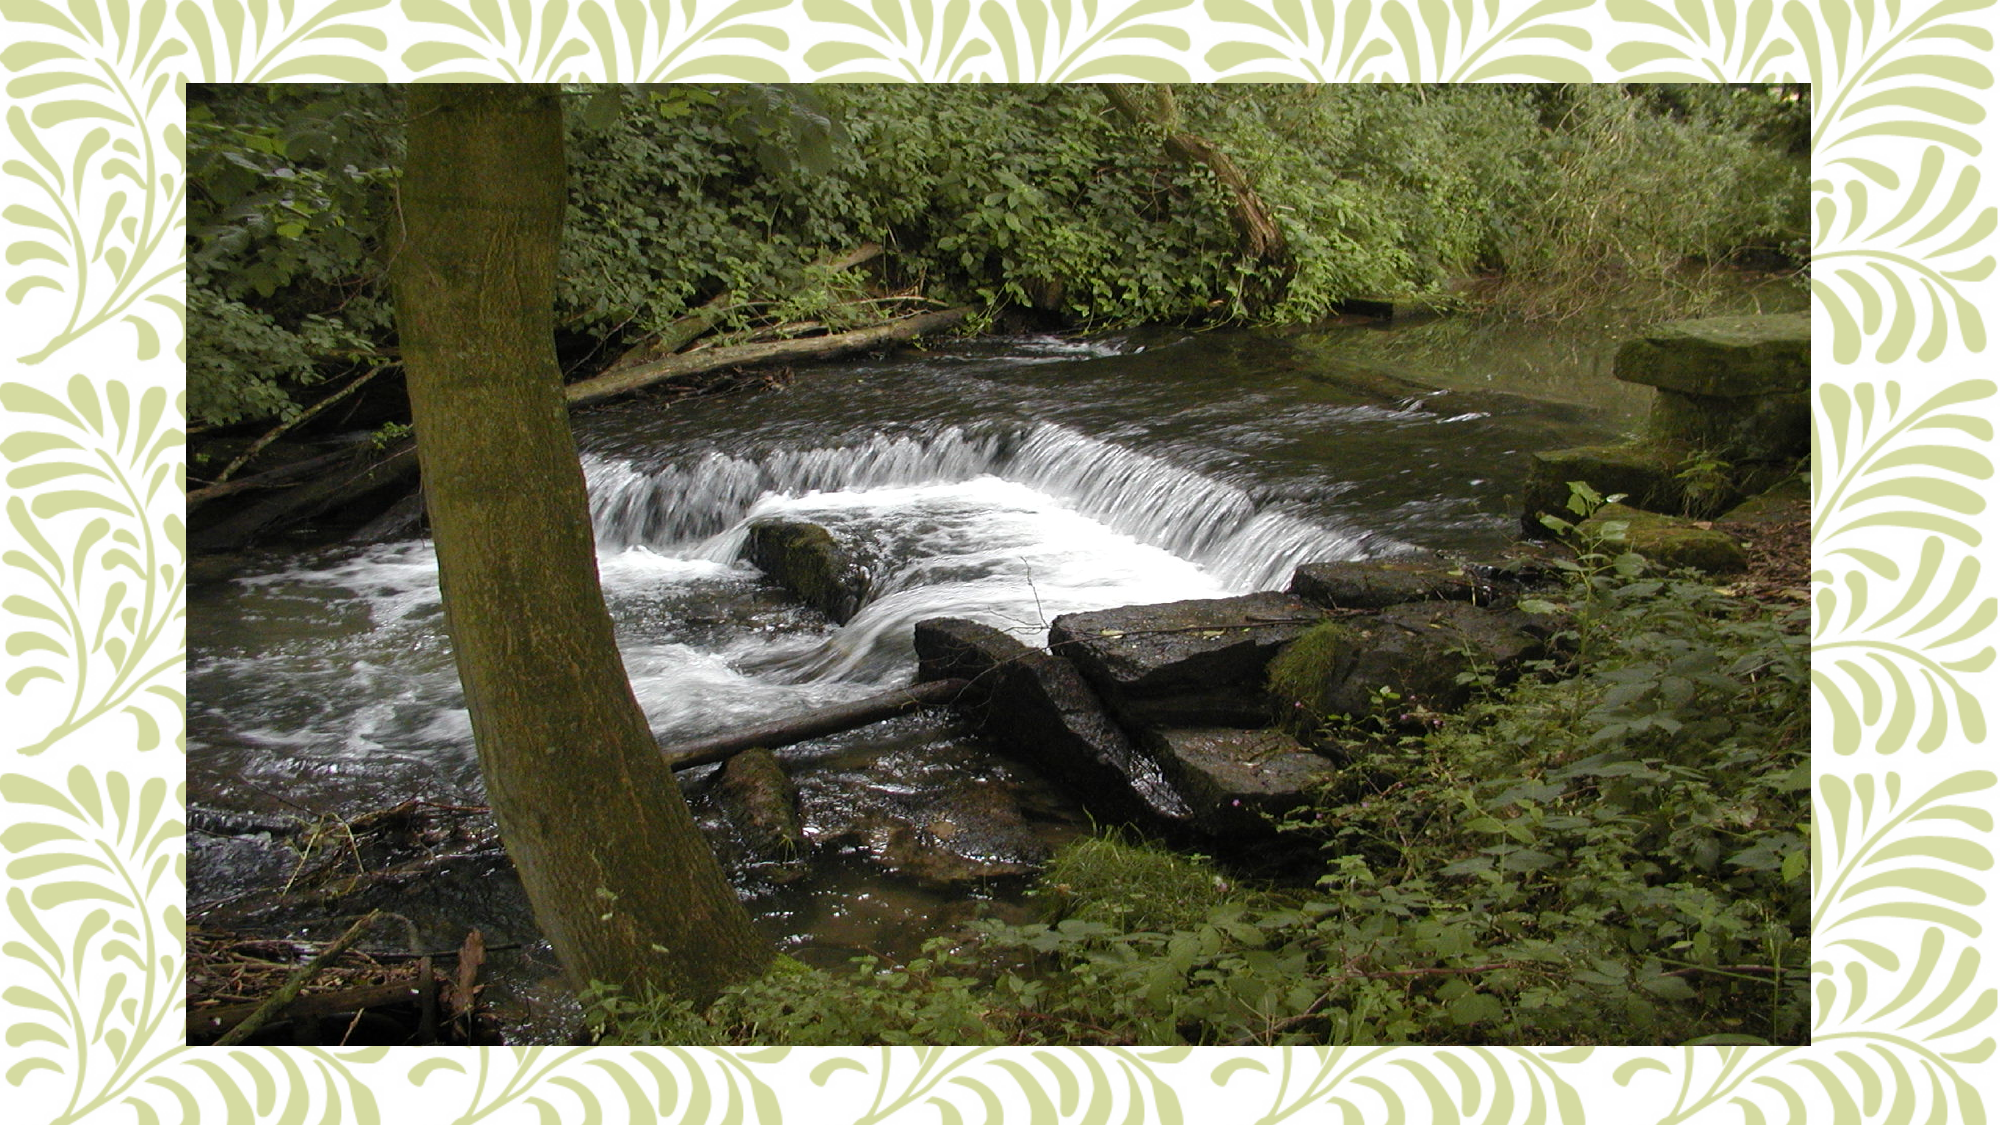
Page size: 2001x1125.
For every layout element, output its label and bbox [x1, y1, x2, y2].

picture [186, 83, 1811, 1046]
